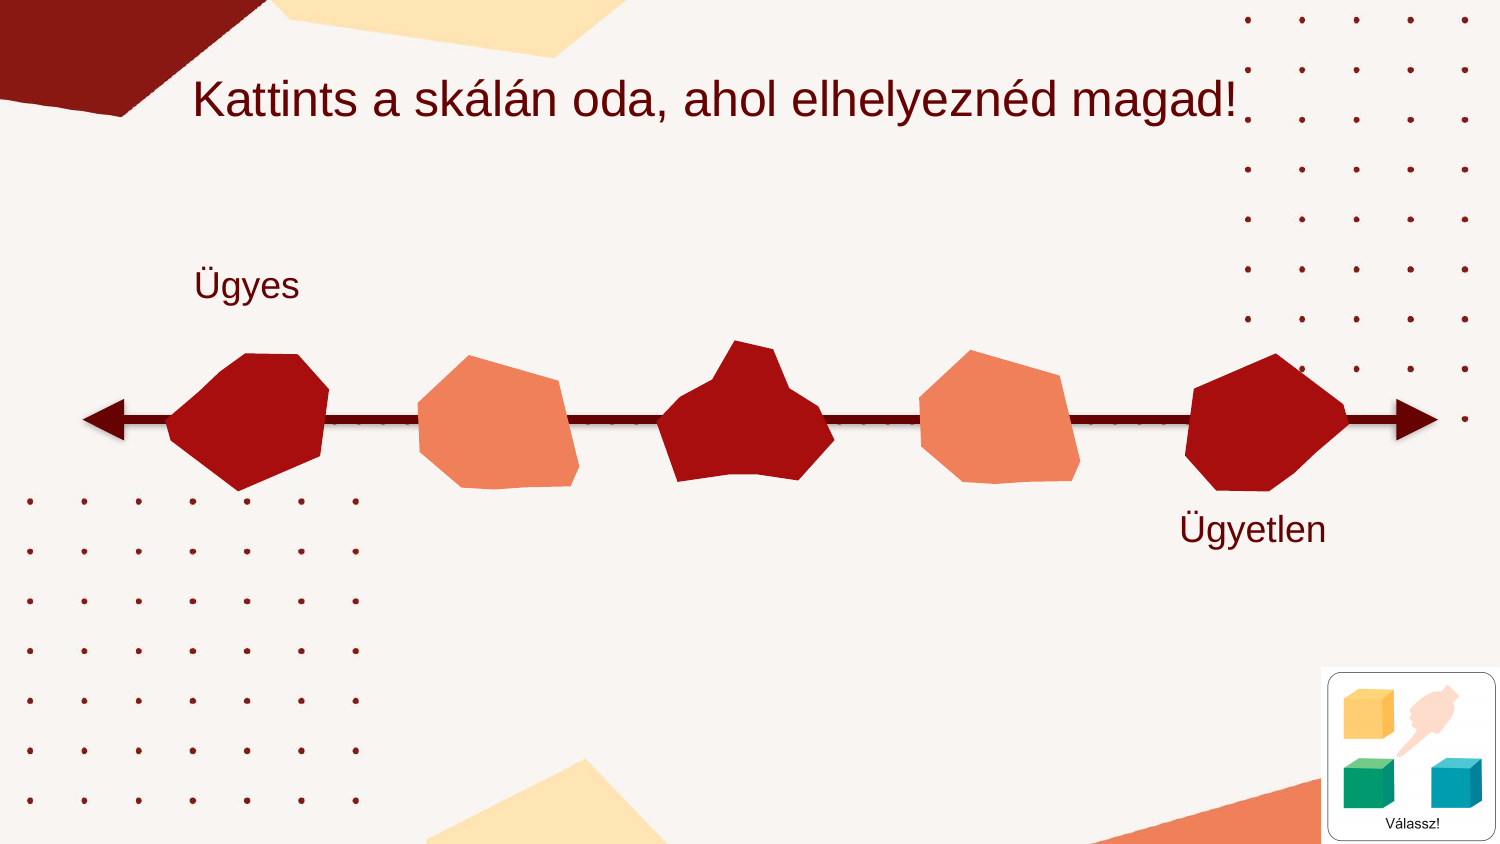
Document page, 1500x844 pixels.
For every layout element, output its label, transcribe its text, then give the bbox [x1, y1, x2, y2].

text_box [1124, 358, 1131, 418]
title Kattints a skálán oda, ahol elhelyeznéd magad! [82, 56, 1349, 136]
text_box [167, 353, 330, 418]
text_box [367, 358, 374, 418]
title Ügyes [125, 240, 369, 322]
text_box [1184, 427, 1346, 484]
text_box [659, 340, 824, 418]
picture [0, 0, 1500, 844]
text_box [872, 427, 879, 486]
text_box [166, 427, 324, 492]
text_box [418, 427, 580, 490]
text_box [872, 358, 879, 418]
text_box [1124, 427, 1131, 486]
text_box [1189, 353, 1348, 418]
title Ügyetlen [1131, 484, 1375, 566]
text_box [658, 427, 835, 482]
text_box [417, 355, 568, 418]
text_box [621, 427, 628, 486]
text_box [920, 427, 1081, 484]
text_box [621, 358, 628, 418]
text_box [367, 427, 374, 486]
text_box [919, 349, 1070, 418]
